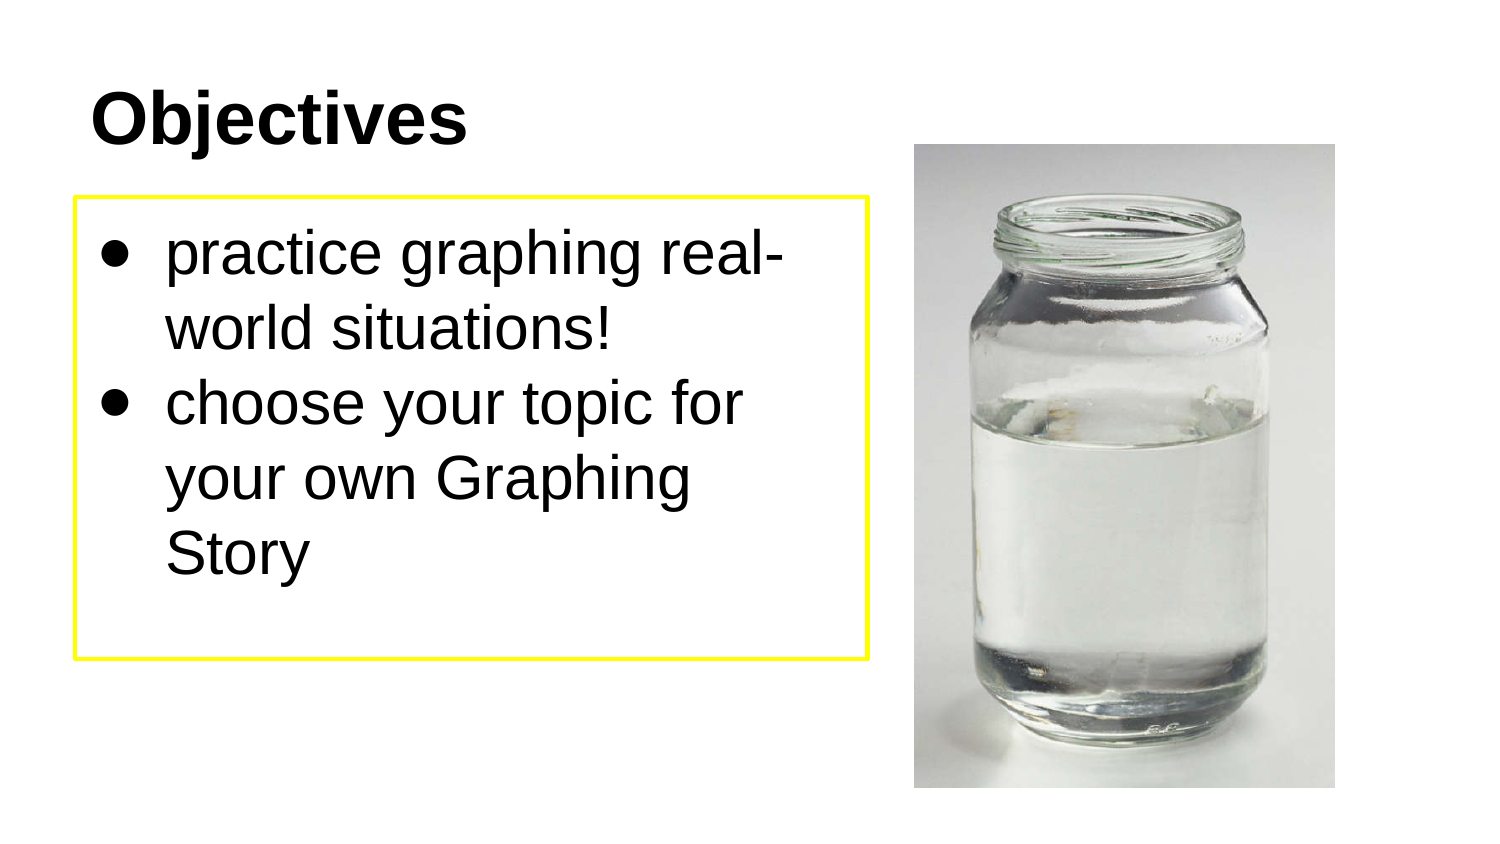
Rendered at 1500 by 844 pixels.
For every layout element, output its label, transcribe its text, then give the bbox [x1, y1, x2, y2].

picture [914, 144, 1336, 788]
list practice graphing real-world situations! choose your topic for your own Graphing Story [75, 196, 868, 660]
title Objectives [75, 33, 1425, 175]
